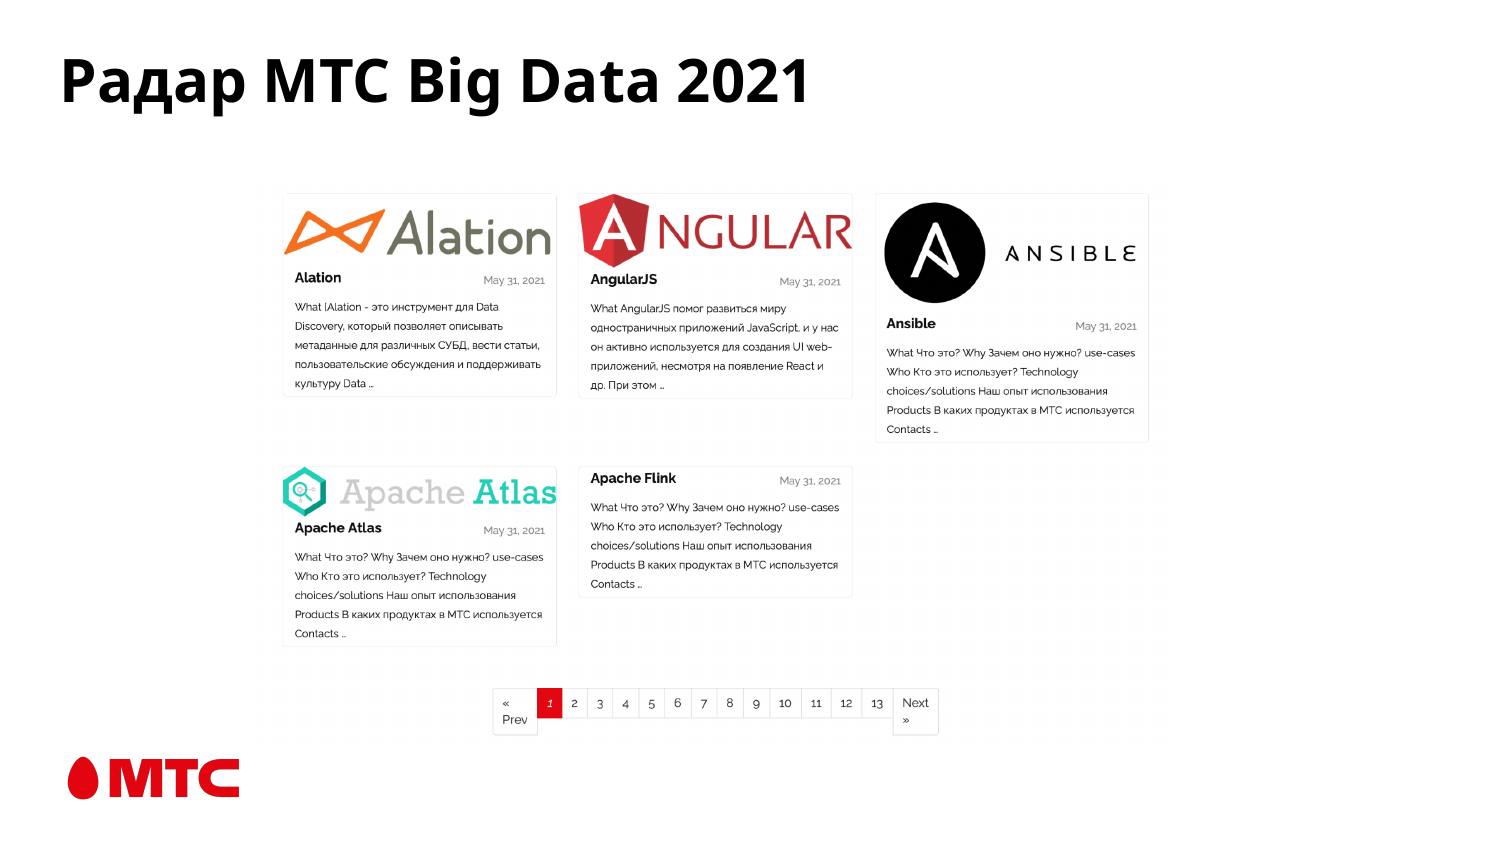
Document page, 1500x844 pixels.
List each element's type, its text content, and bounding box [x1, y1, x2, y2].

title Радар МТС Big Data 2021 [44, 27, 1442, 130]
picture [51, 175, 1181, 816]
